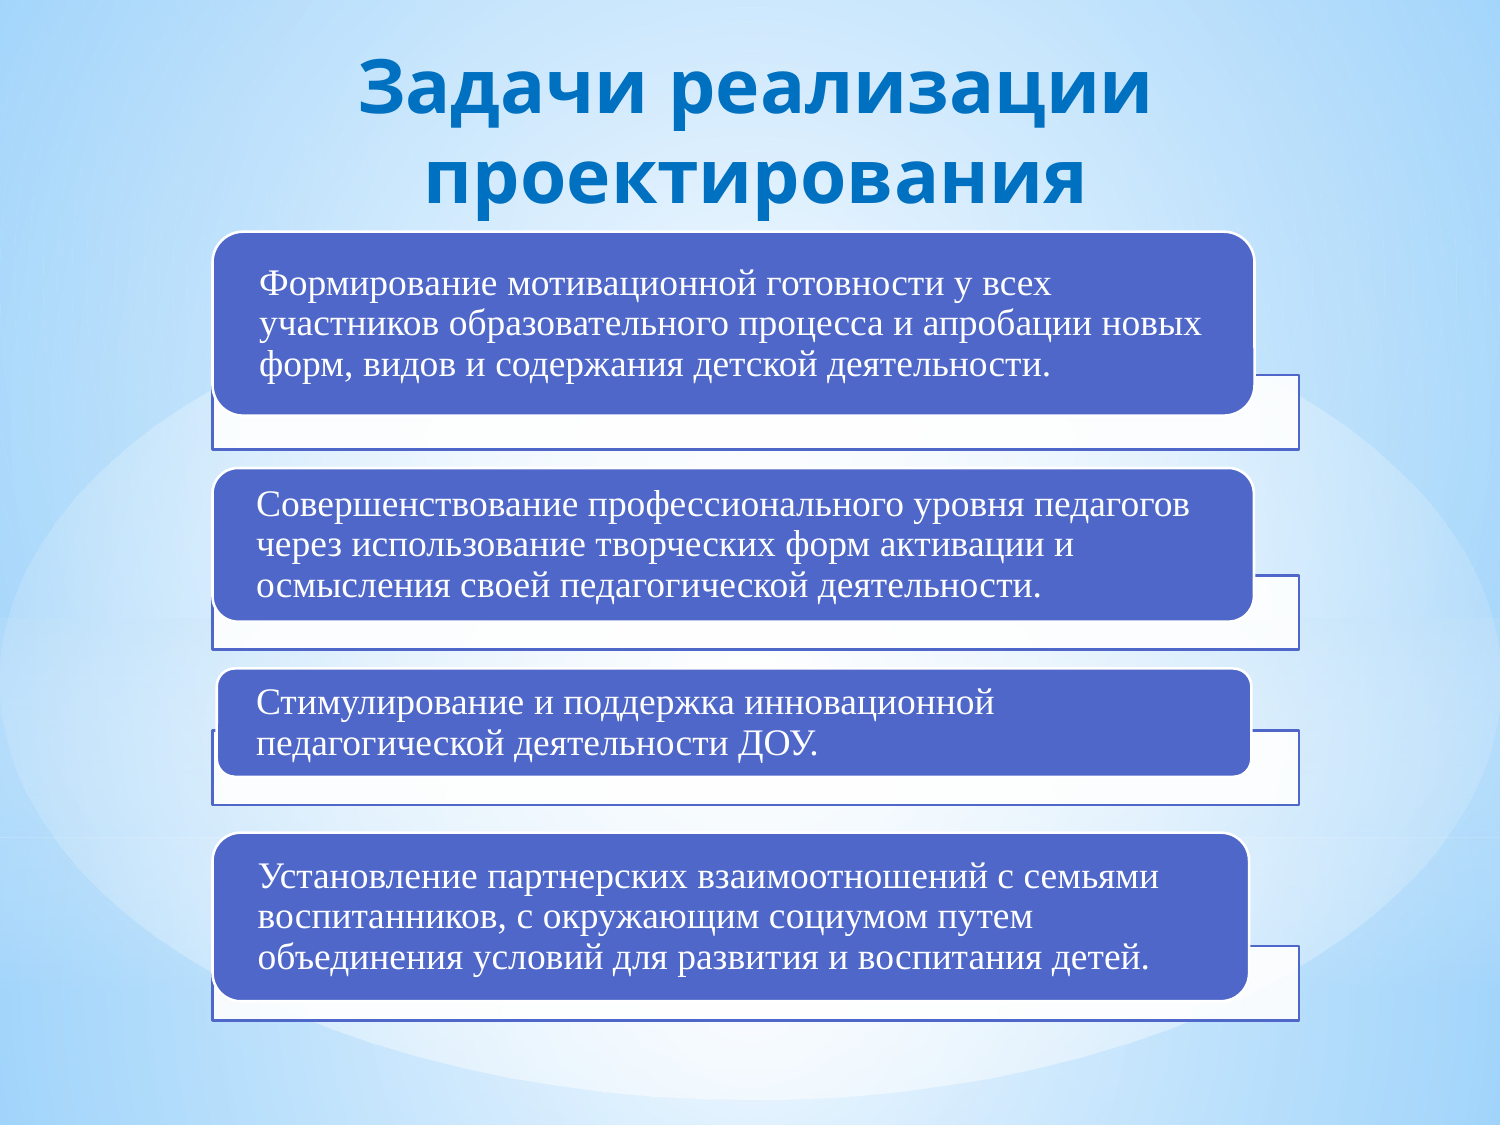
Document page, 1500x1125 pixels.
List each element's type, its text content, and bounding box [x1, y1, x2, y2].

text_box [212, 231, 1300, 1024]
text_box Задачи реализации проектирования [17, 30, 1495, 226]
